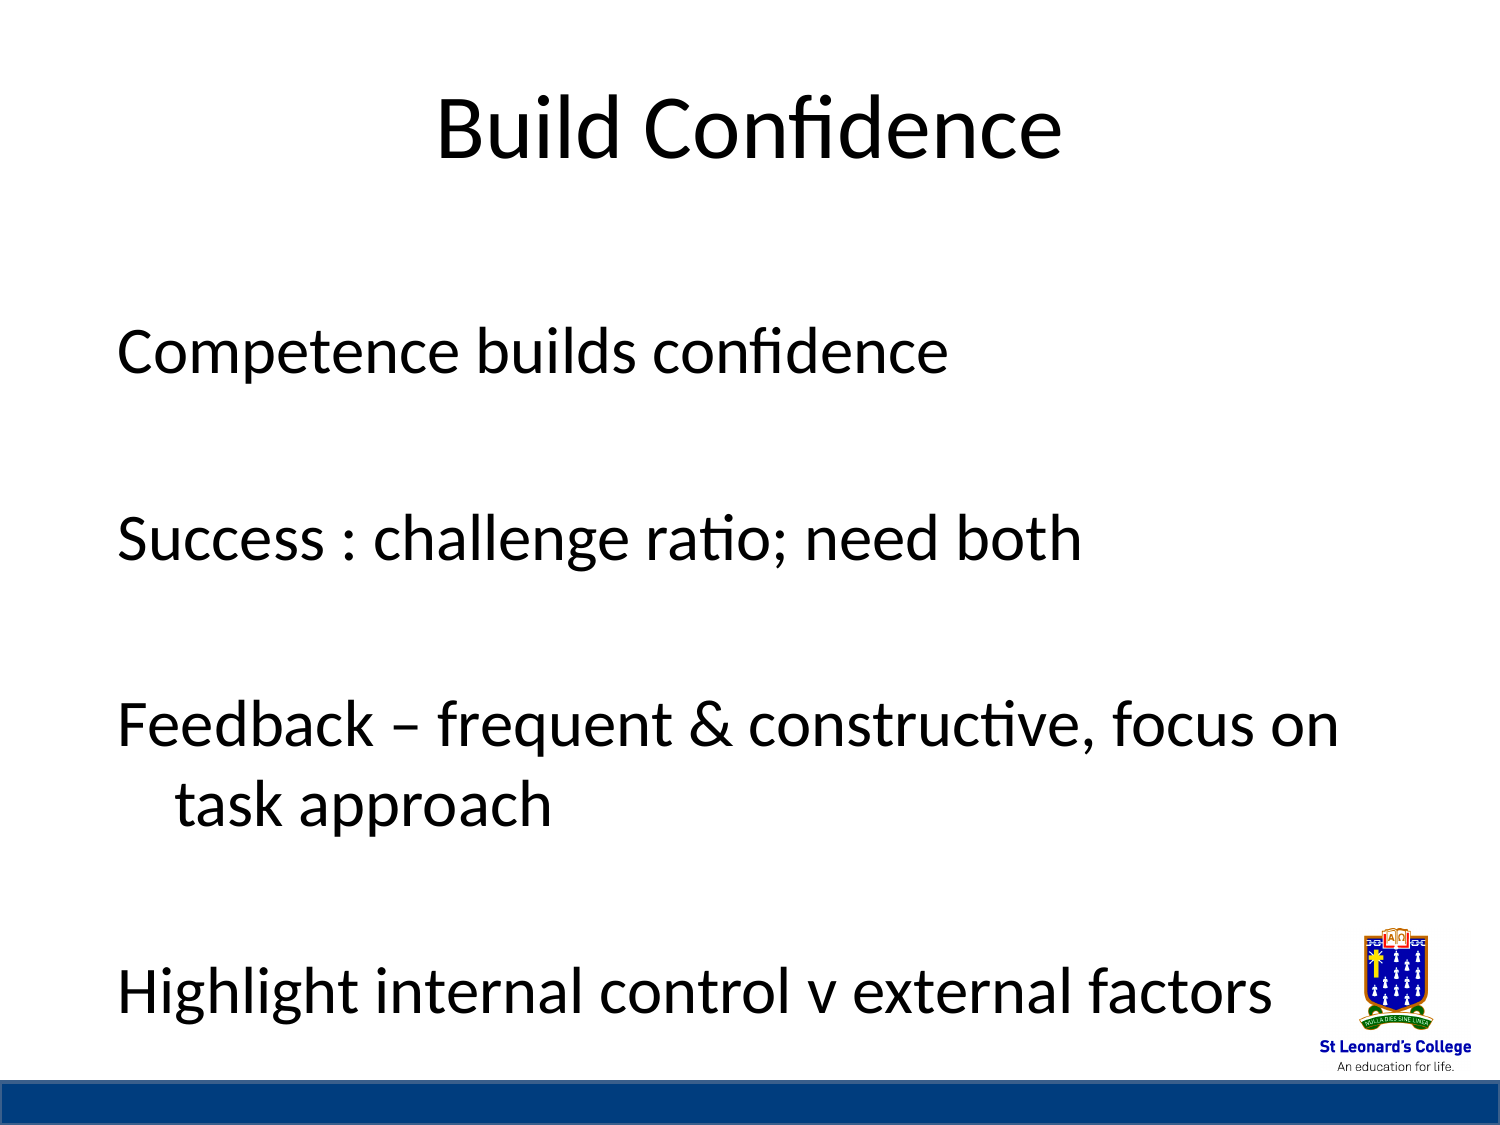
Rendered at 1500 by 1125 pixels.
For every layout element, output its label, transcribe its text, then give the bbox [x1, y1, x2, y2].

list Competence builds confidence Success : challenge ratio; need both Feedback – frequent & constructive, focus on task approach Highlight internal control v external factors [103, 299, 1397, 1014]
title Build Confidence [103, 59, 1397, 278]
picture [1320, 928, 1471, 1071]
